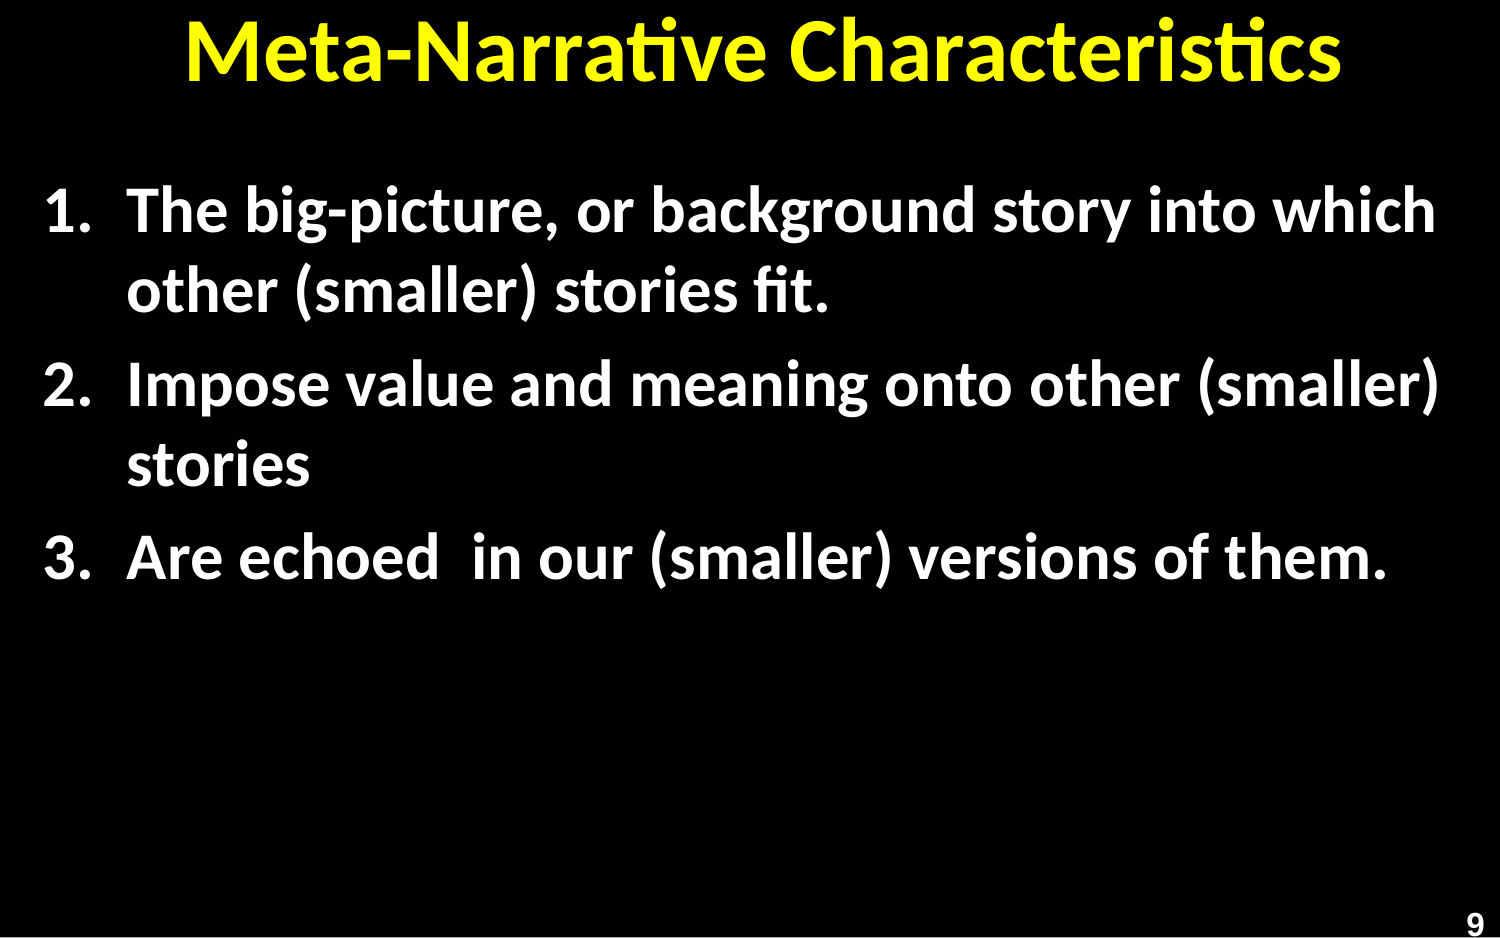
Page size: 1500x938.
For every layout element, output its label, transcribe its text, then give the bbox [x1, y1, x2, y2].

list The big-picture, or background story into which other (smaller) stories fit. Impose value and meaning onto other (smaller) stories Are echoed in our (smaller) versions of them. [27, 158, 1467, 874]
slide_number 9 [1425, 895, 1500, 938]
title Meta-Narrative Characteristics [27, 10, 1500, 94]
